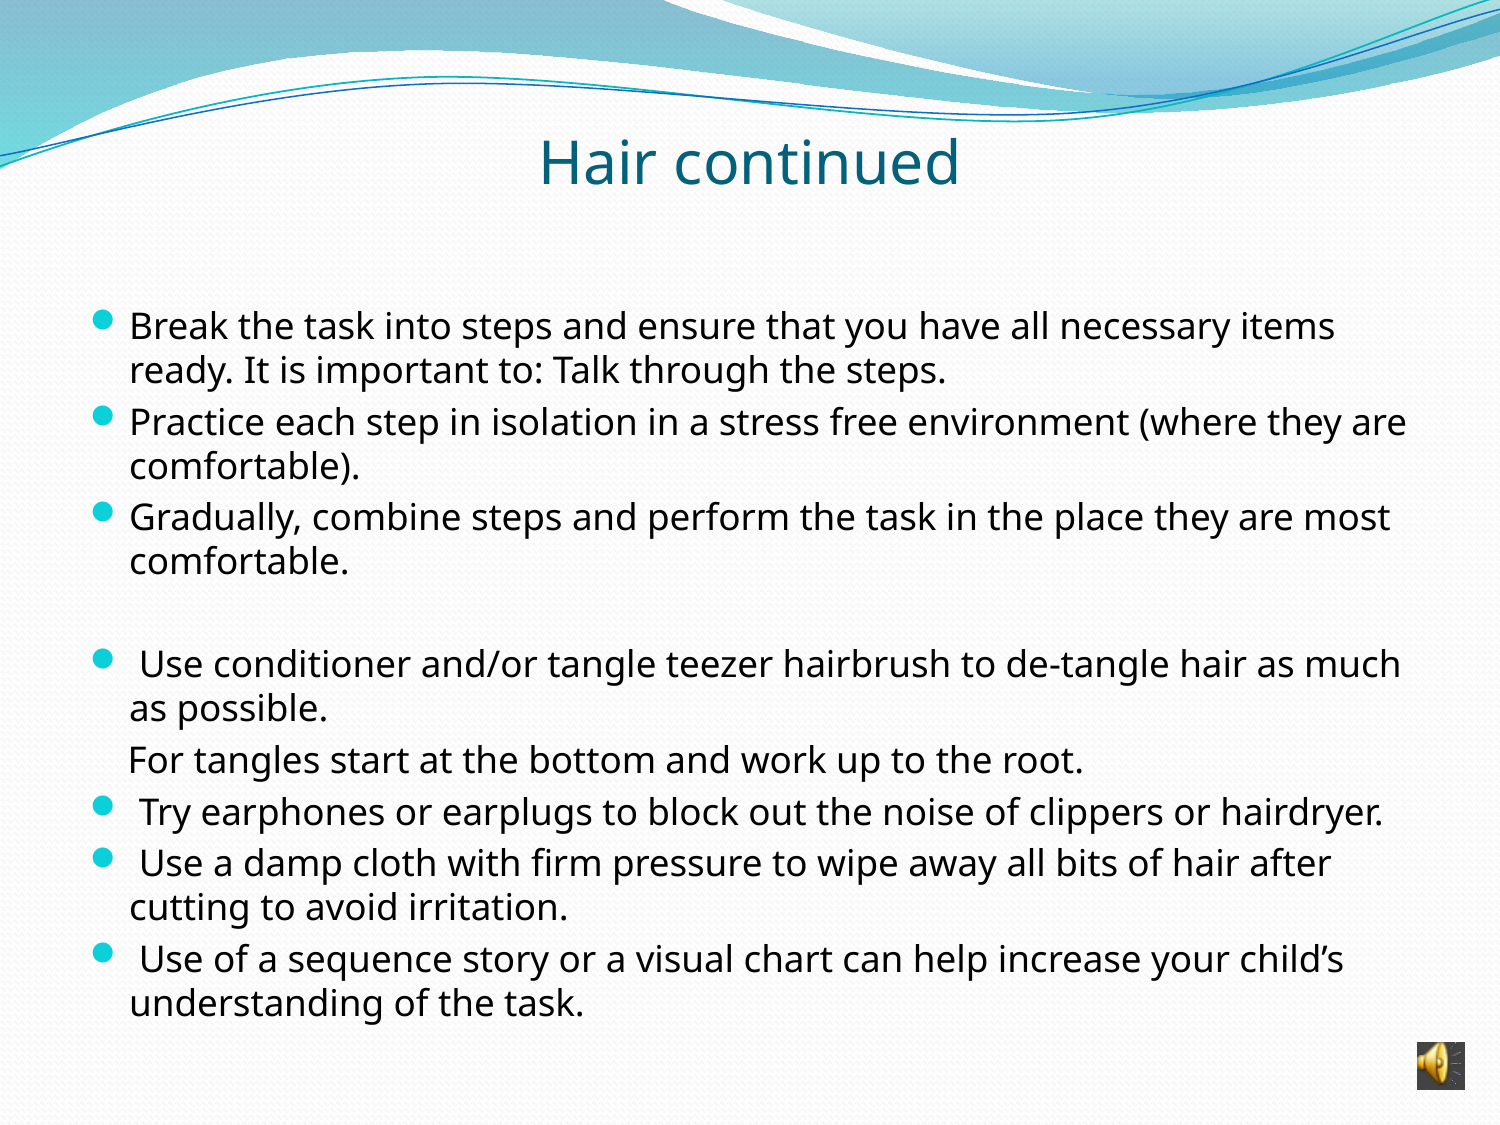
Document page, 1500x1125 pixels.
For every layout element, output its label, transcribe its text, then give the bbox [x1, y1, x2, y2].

title Hair continued [75, 115, 1425, 197]
picture [1415, 1040, 1467, 1092]
list Break the task into steps and ensure that you have all necessary items ready. It is important to: Talk through the steps. Practice each step in isolation in a stress free environment (where they are comfortable). Gradually, combine steps and perform the task in the place they are most comfortable. Use conditioner and/or tangle teezer hairbrush to de-tangle hair as much as possible. For tangles start at the bottom and work up to the root. Try earphones or earplugs to block out the noise of clippers or hairdryer. Use a damp cloth with firm pressure to wipe away all bits of hair after cutting to avoid irritation. Use of a sequence story or a visual chart can help increase your child’s understanding of the task. [75, 243, 1425, 1038]
